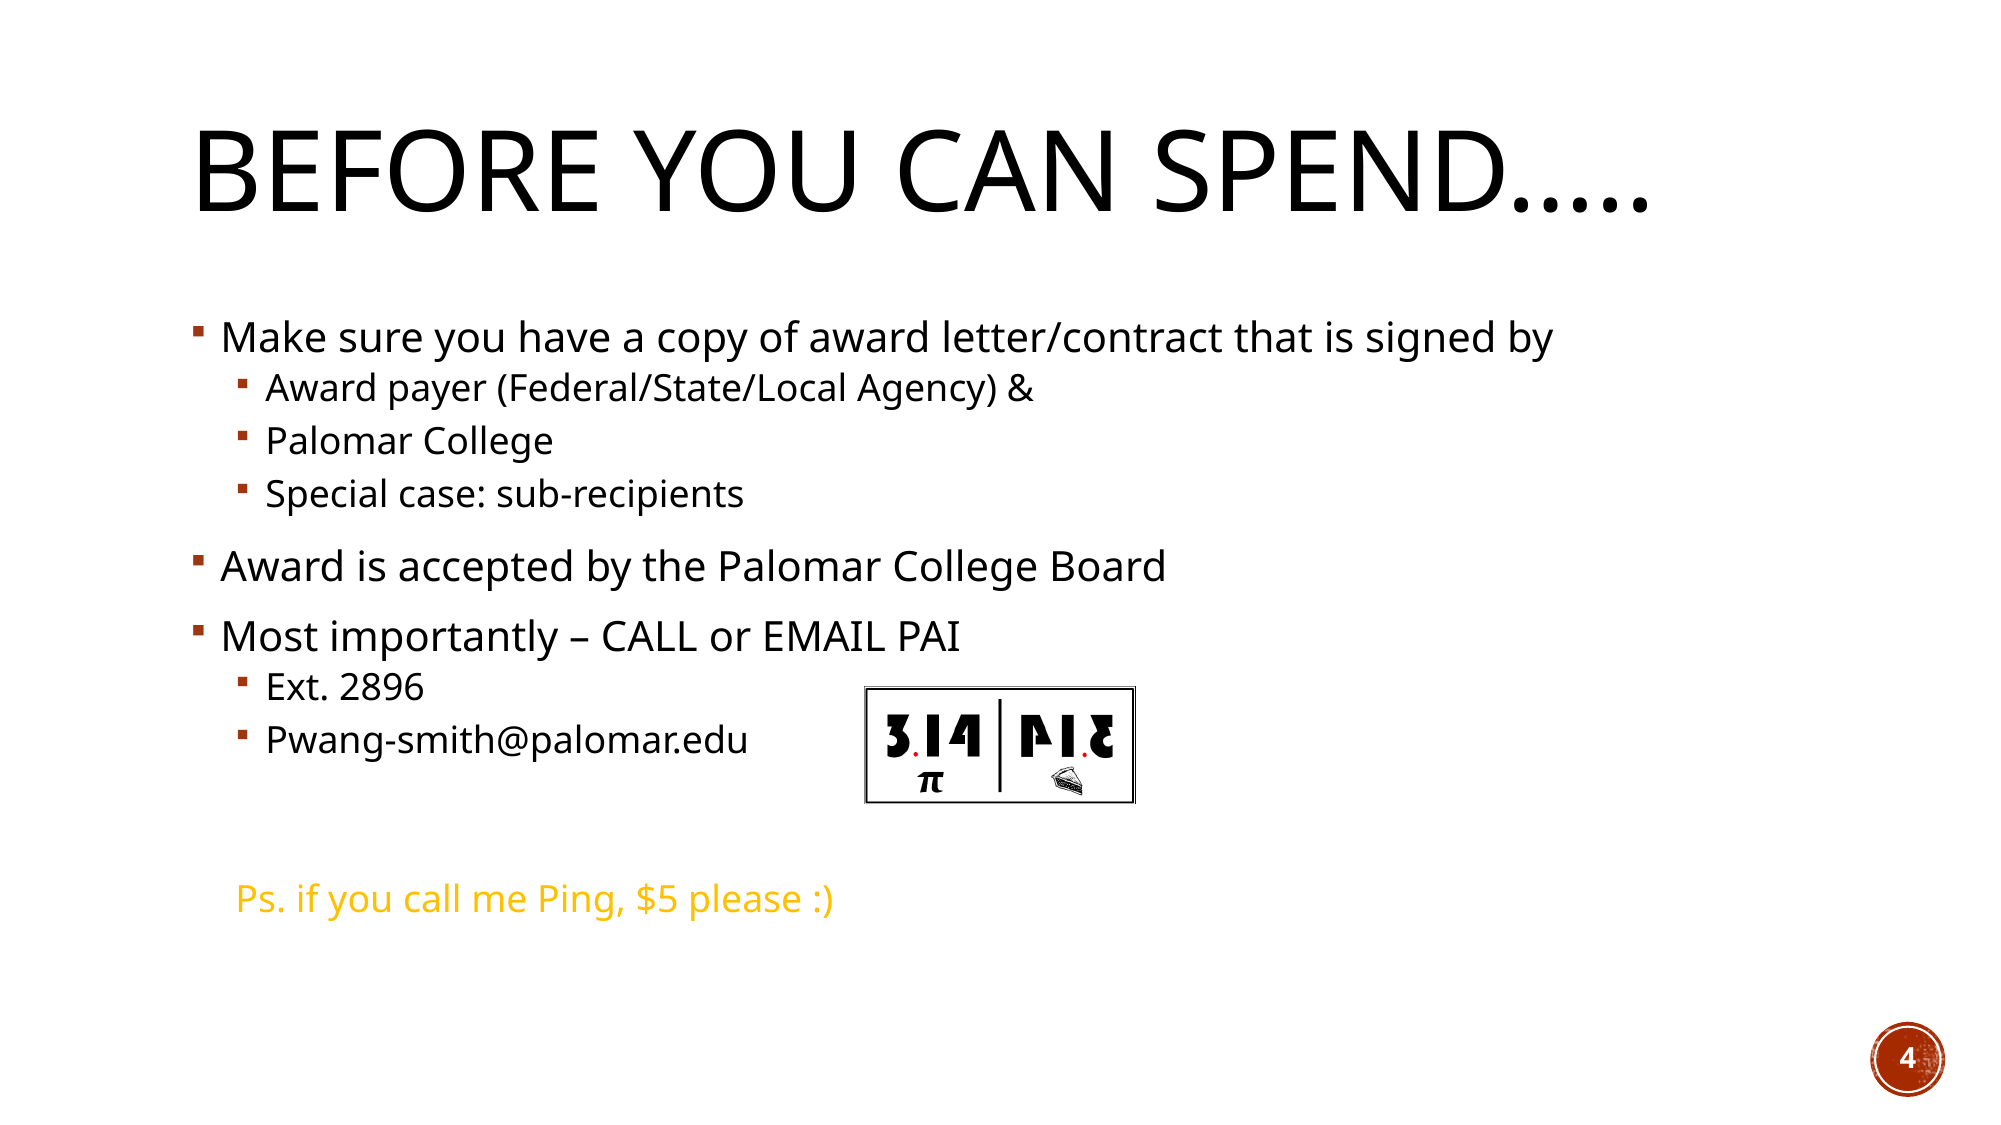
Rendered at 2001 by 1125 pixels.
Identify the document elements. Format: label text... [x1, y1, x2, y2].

picture [864, 686, 1136, 804]
title Before you can spend….. [174, 42, 1826, 309]
list Make sure you have a copy of award letter/contract that is signed by Award payer (Federal/State/Local Agency) & Palomar College Special case: sub-recipients Award is accepted by the Palomar College Board Most importantly – CALL or EMAIL PAI Ext. 2896 Pwang-smith@palomar.edu Ps. if you call me Ping, $5 please :) [175, 308, 1826, 1013]
slide_number 4 [1855, 1028, 1961, 1089]
